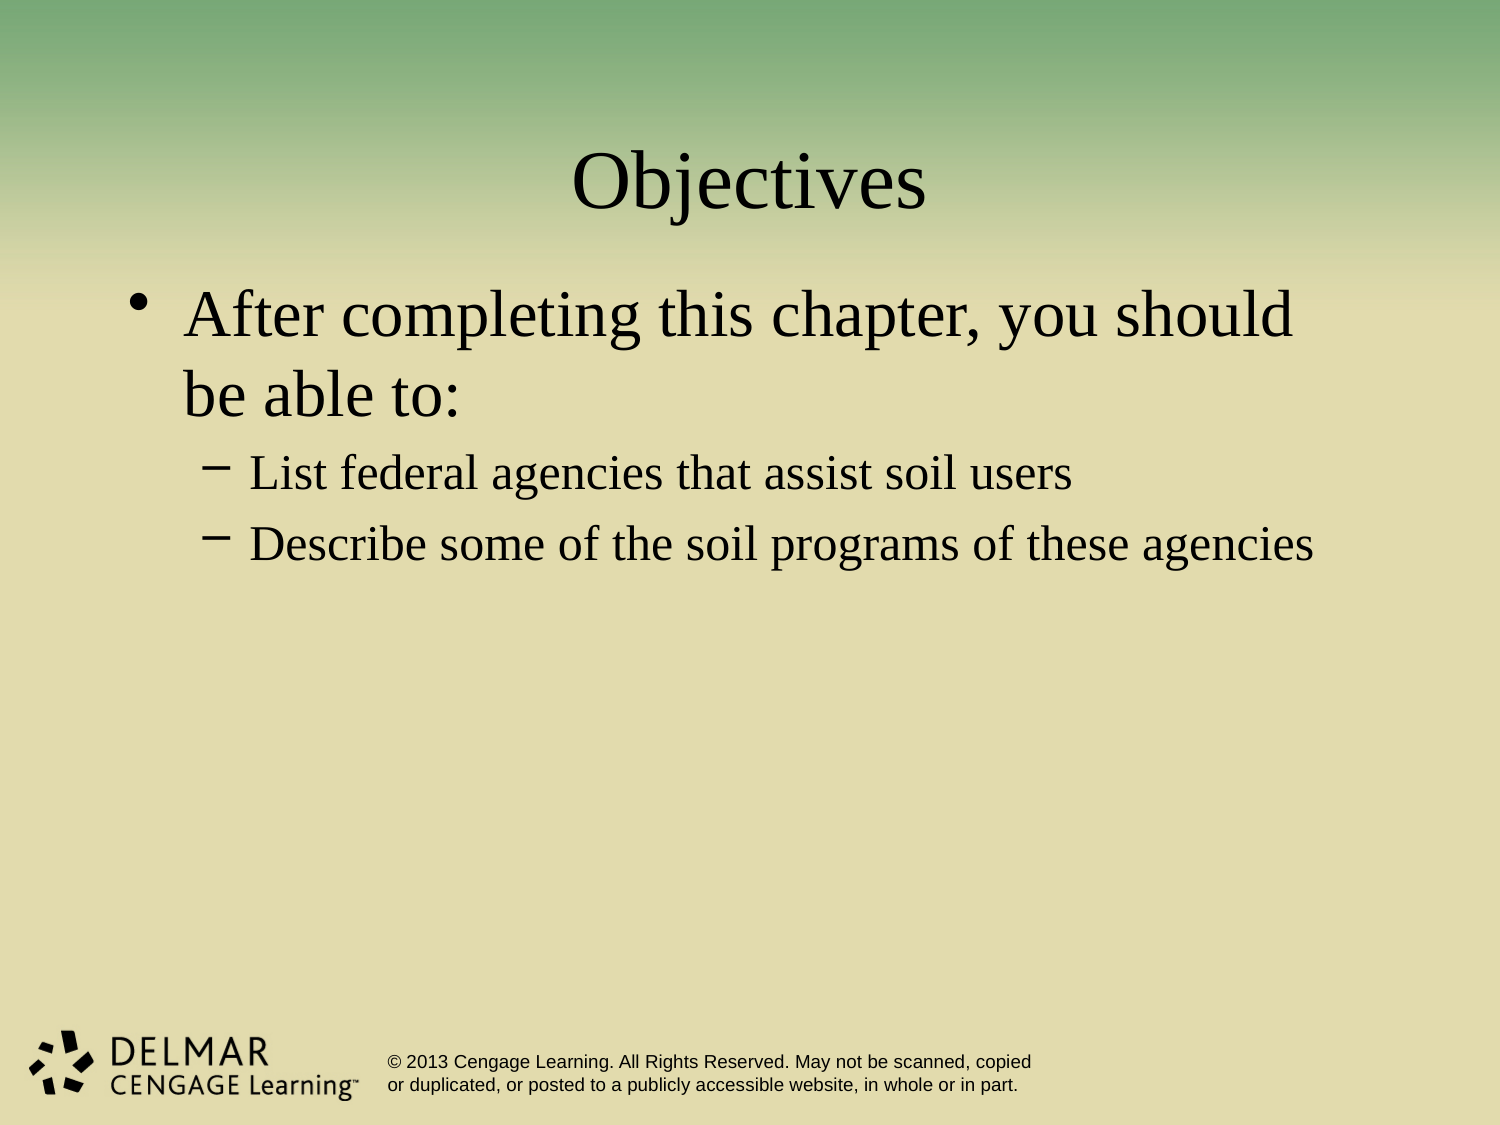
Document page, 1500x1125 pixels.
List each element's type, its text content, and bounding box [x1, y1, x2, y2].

picture [0, 0, 1500, 1125]
title Objectives [112, 125, 1388, 262]
list After completing this chapter, you should be able to: List federal agencies that assist soil users Describe some of the soil programs of these agencies [112, 262, 1388, 988]
